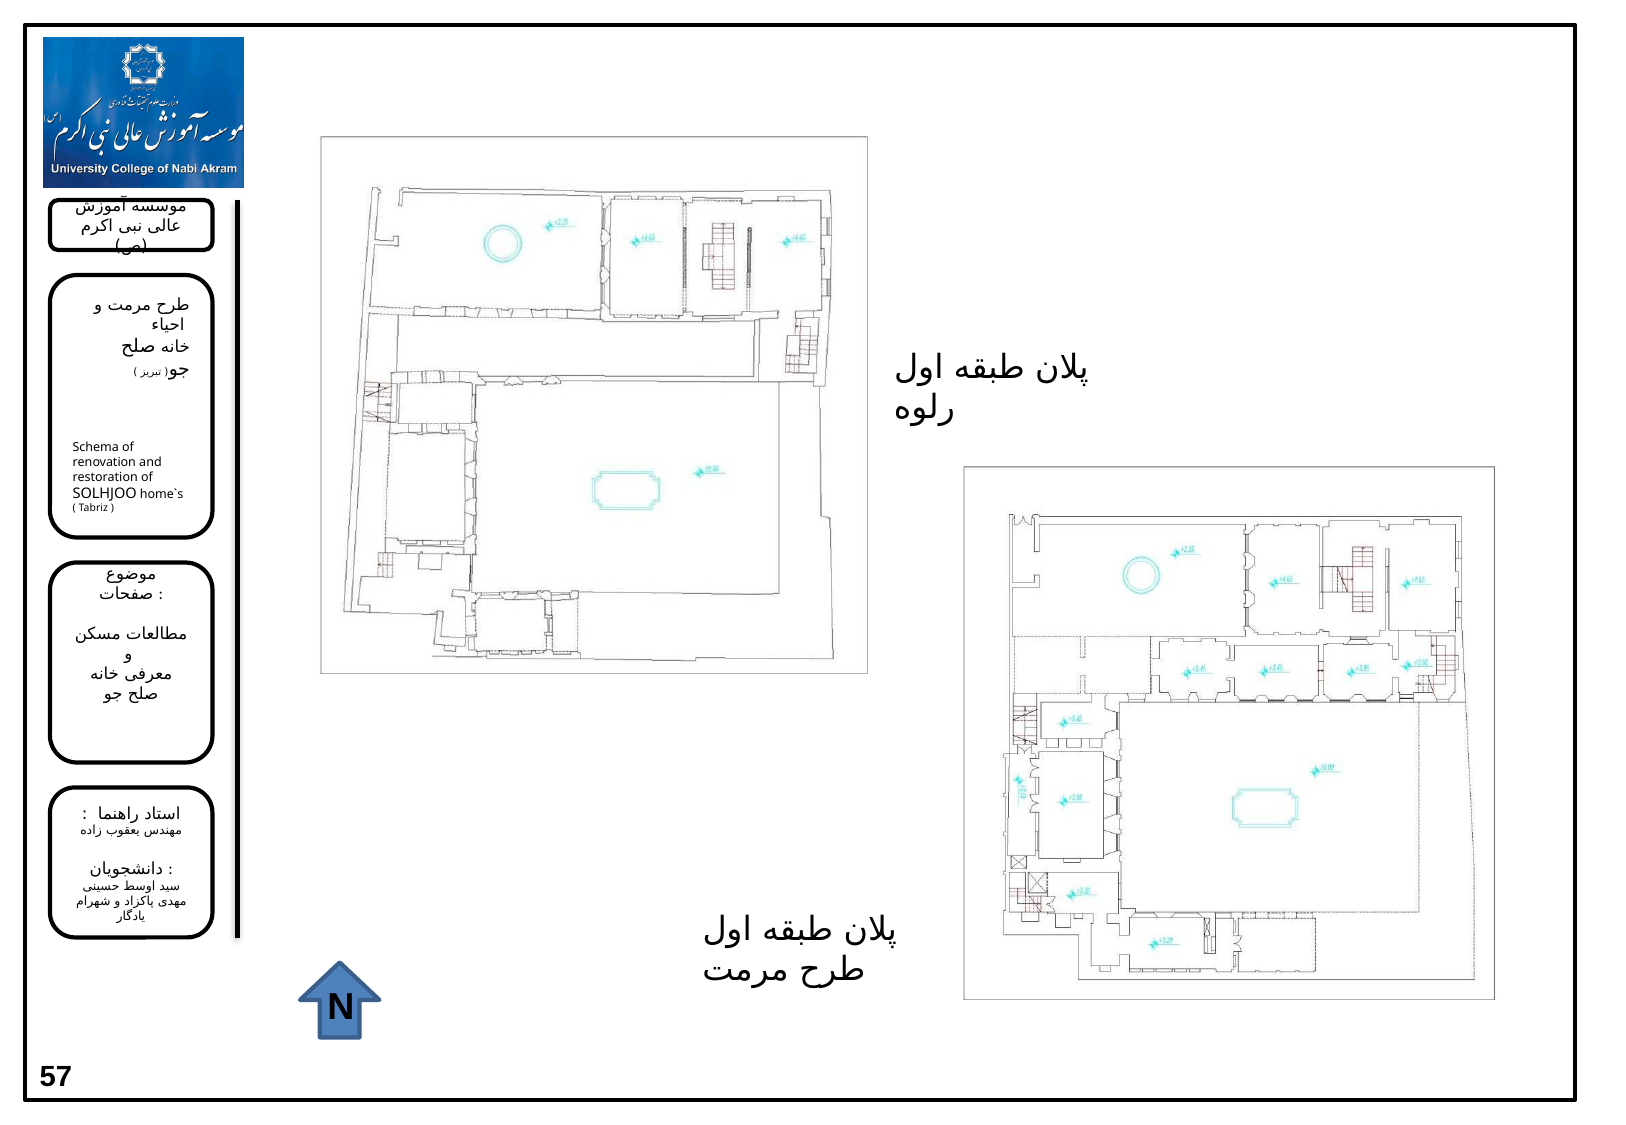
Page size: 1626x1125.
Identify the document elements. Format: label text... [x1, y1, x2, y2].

picture [43, 37, 244, 188]
text_box [23, 23, 1577, 1102]
text_box [375, 992, 382, 1003]
text_box موضوع صفحات : مطالعات مسکن و معرفی خانه صلح جو [57, 560, 205, 568]
picture [250, 135, 1562, 1000]
text_box 57 [24, 1049, 88, 1100]
text_box پلان طبقه اول رلوه [941, 337, 1104, 432]
text_box N [312, 974, 375, 1080]
text_box موضوع صفحات : مطالعات مسکن و معرفی خانه صلح جو [47, 578, 215, 765]
text_box [298, 985, 312, 1003]
text_box پلان طبقه اول طرح مرمت [687, 899, 890, 995]
text_box [324, 960, 356, 974]
